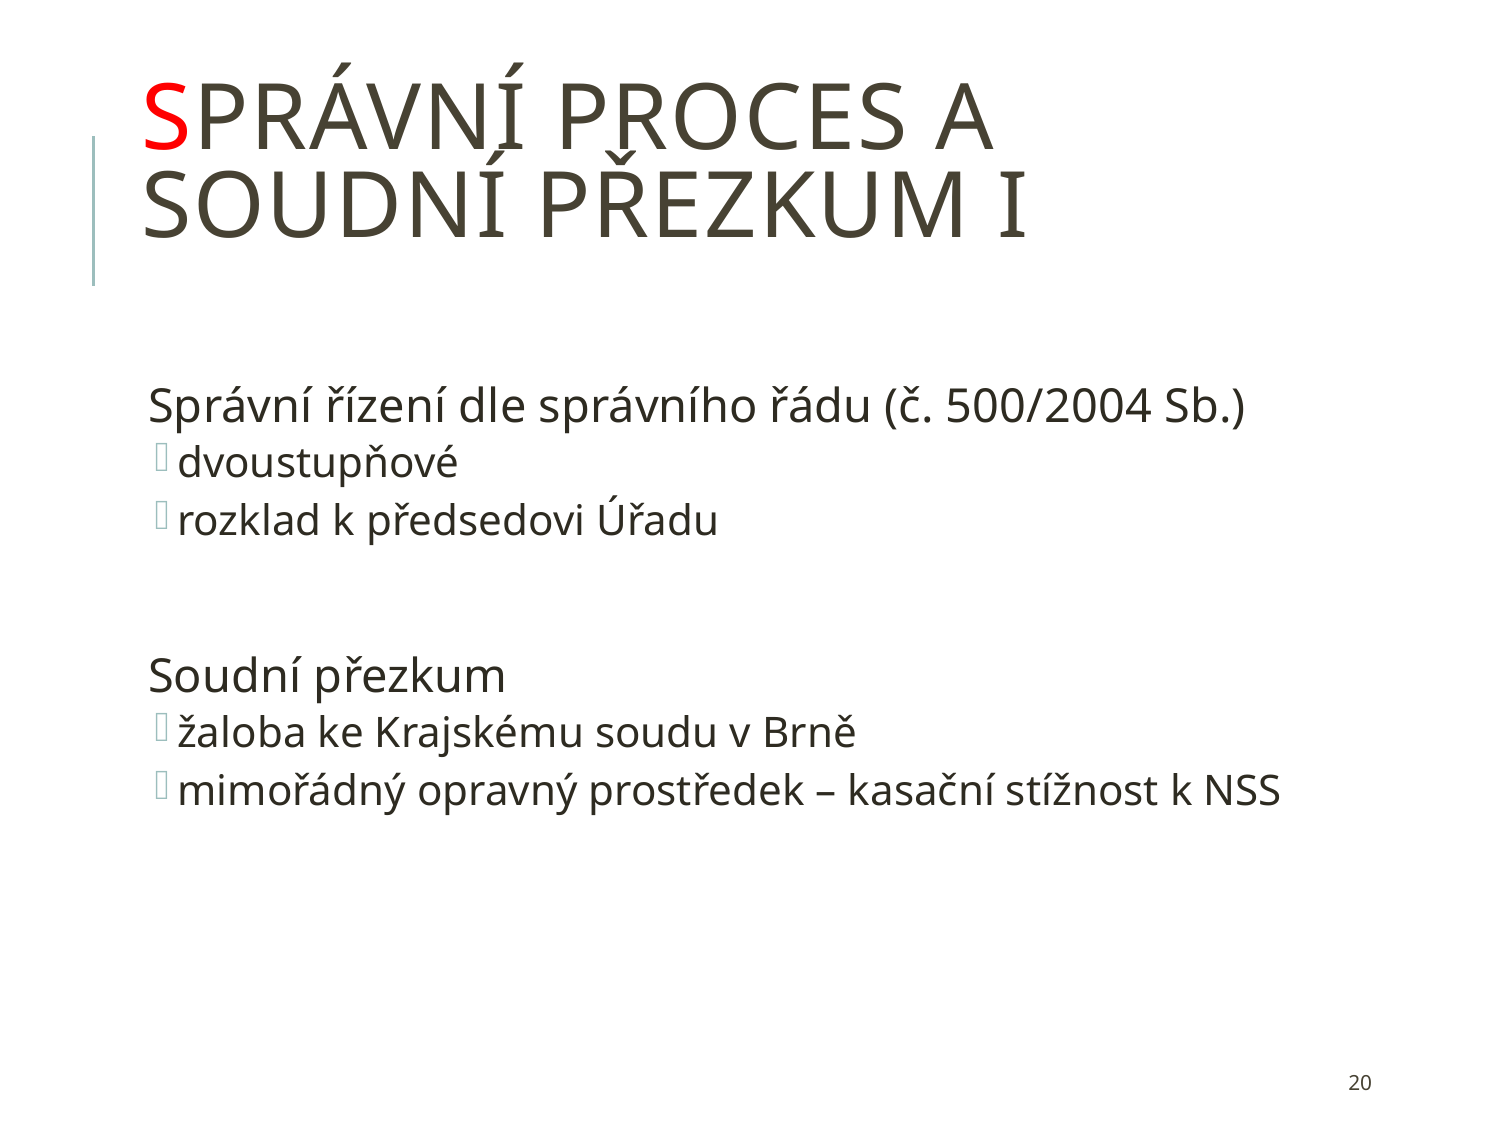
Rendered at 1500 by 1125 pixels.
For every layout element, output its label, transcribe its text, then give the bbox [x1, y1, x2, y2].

list Správní řízení dle správního řádu (č. 500/2004 Sb.) dvoustupňové rozklad k předsedovi Úřadu Soudní přezkum žaloba ke Krajskému soudu v Brně mimořádný opravný prostředek – kasační stížnost k NSS [126, 375, 1322, 1035]
slide_number 20 [1333, 1061, 1454, 1107]
title Správní proces a soudní přezkum I [126, 96, 1322, 238]
